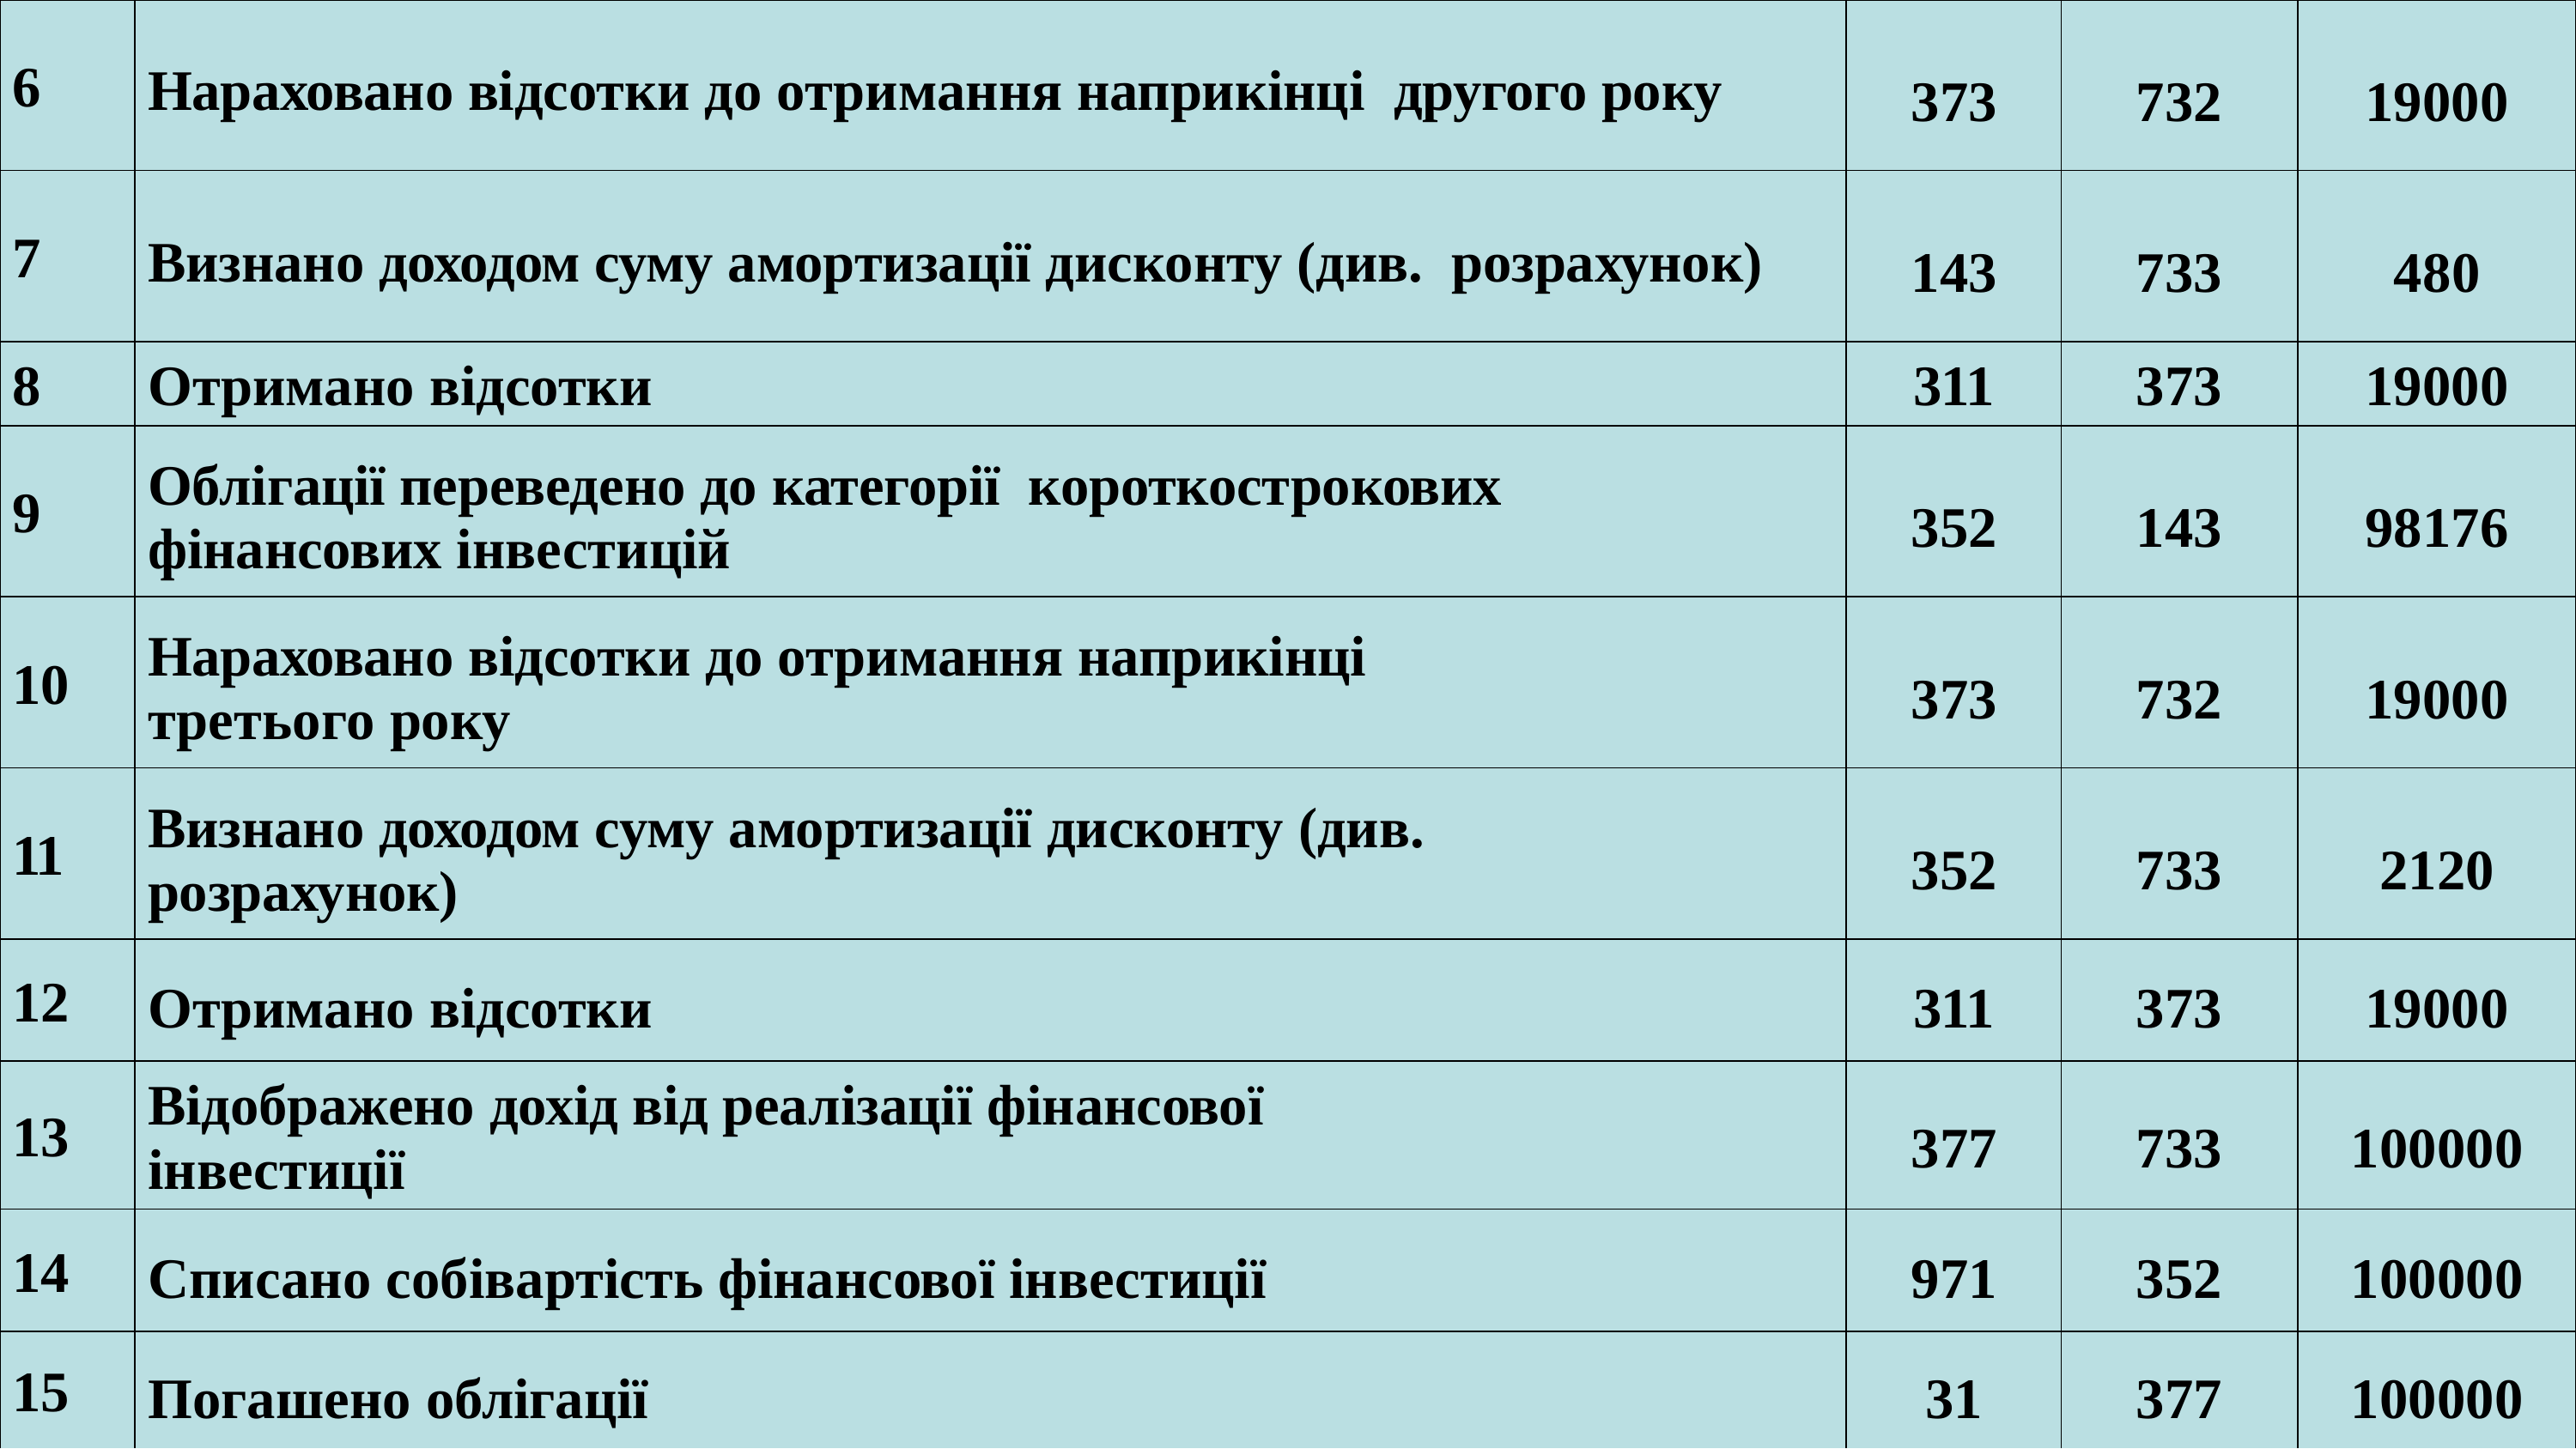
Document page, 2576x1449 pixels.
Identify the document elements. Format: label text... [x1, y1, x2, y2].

table_cell 733 [2062, 768, 2297, 938]
table_cell 7 [1, 171, 134, 341]
table_header 373 [1847, 1, 2061, 170]
table_cell Отримано відсотки [136, 343, 1845, 425]
table_cell 14 [1, 1210, 134, 1331]
table_cell Нараховано відсотки до отримання наприкінці третього року [136, 597, 1845, 767]
table_cell 13 [1, 1062, 134, 1209]
table_cell 311 [1847, 343, 2061, 425]
table_cell 19000 [2299, 597, 2575, 767]
table_cell 352 [2062, 1210, 2297, 1331]
table_cell 971 [1847, 1210, 2061, 1331]
table_cell Облігації переведено до категорії короткострокових фінансових інвестицій [136, 427, 1845, 596]
table_cell 143 [2062, 427, 2297, 596]
table_header Нараховано відсотки до отримання наприкінці другого року [136, 1, 1845, 170]
table_cell 733 [2062, 1062, 2297, 1209]
table_cell 100000 [2299, 1062, 2575, 1209]
table_cell 19000 [2299, 343, 2575, 425]
table_cell 8 [1, 343, 134, 425]
table_cell Відображено дохід від реалізації фінансової інвестиції [136, 1062, 1845, 1209]
table_cell 98176 [2299, 427, 2575, 596]
table_cell 377 [2062, 1332, 2297, 1448]
table_cell Визнано доходом суму амортизації дисконту (див. розрахунок) [136, 768, 1845, 938]
table_header 732 [2062, 1, 2297, 170]
table_cell 10 [1, 597, 134, 767]
table_cell 143 [1847, 171, 2061, 341]
table_cell 2120 [2299, 768, 2575, 938]
table_cell Визнано доходом суму амортизації дисконту (див. розрахунок) [136, 171, 1845, 341]
table_cell 100000 [2299, 1210, 2575, 1331]
table_header 19000 [2299, 1, 2575, 170]
table_cell 373 [2062, 343, 2297, 425]
table_cell 12 [1, 940, 134, 1060]
table_cell 373 [2062, 940, 2297, 1060]
table_cell 19000 [2299, 940, 2575, 1060]
table_cell 15 [1, 1332, 134, 1448]
table_cell 373 [1847, 597, 2061, 767]
table_cell 31 [1847, 1332, 2061, 1448]
table_cell Отримано відсотки [136, 940, 1845, 1060]
table_cell 480 [2299, 171, 2575, 341]
table_cell 9 [1, 427, 134, 596]
table_cell 100000 [2299, 1332, 2575, 1448]
table_cell 352 [1847, 427, 2061, 596]
table_cell 377 [1847, 1062, 2061, 1209]
table_cell 732 [2062, 597, 2297, 767]
table_cell 311 [1847, 940, 2061, 1060]
table_header 6 [1, 1, 134, 170]
table_cell Погашено облігації [136, 1332, 1845, 1448]
table_cell 352 [1847, 768, 2061, 938]
table_cell 11 [1, 768, 134, 938]
table_cell 733 [2062, 171, 2297, 341]
table_cell Списано собівартість фінансової інвестиції [136, 1210, 1845, 1331]
